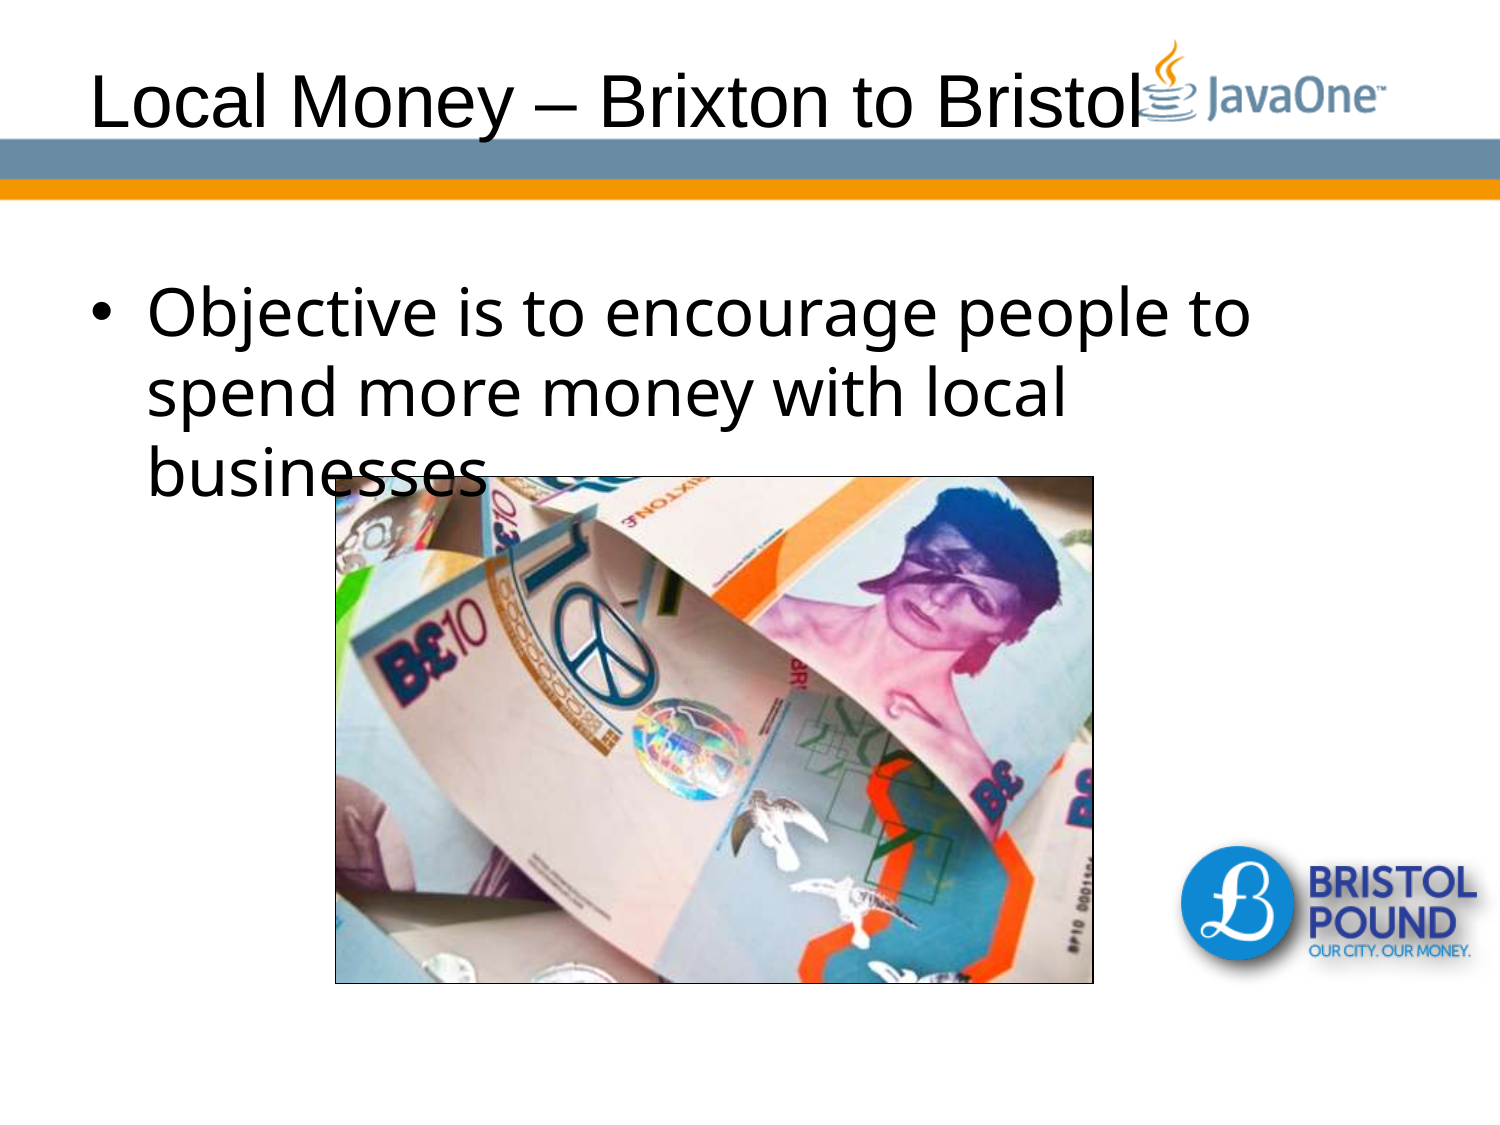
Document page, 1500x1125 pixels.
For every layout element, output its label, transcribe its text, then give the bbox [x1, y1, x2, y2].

title Local Money – Brixton to Bristol [75, 45, 1425, 233]
picture [0, 0, 1500, 1059]
text_box Objective is to encourage people to spend more money with local businesses [74, 262, 1425, 658]
